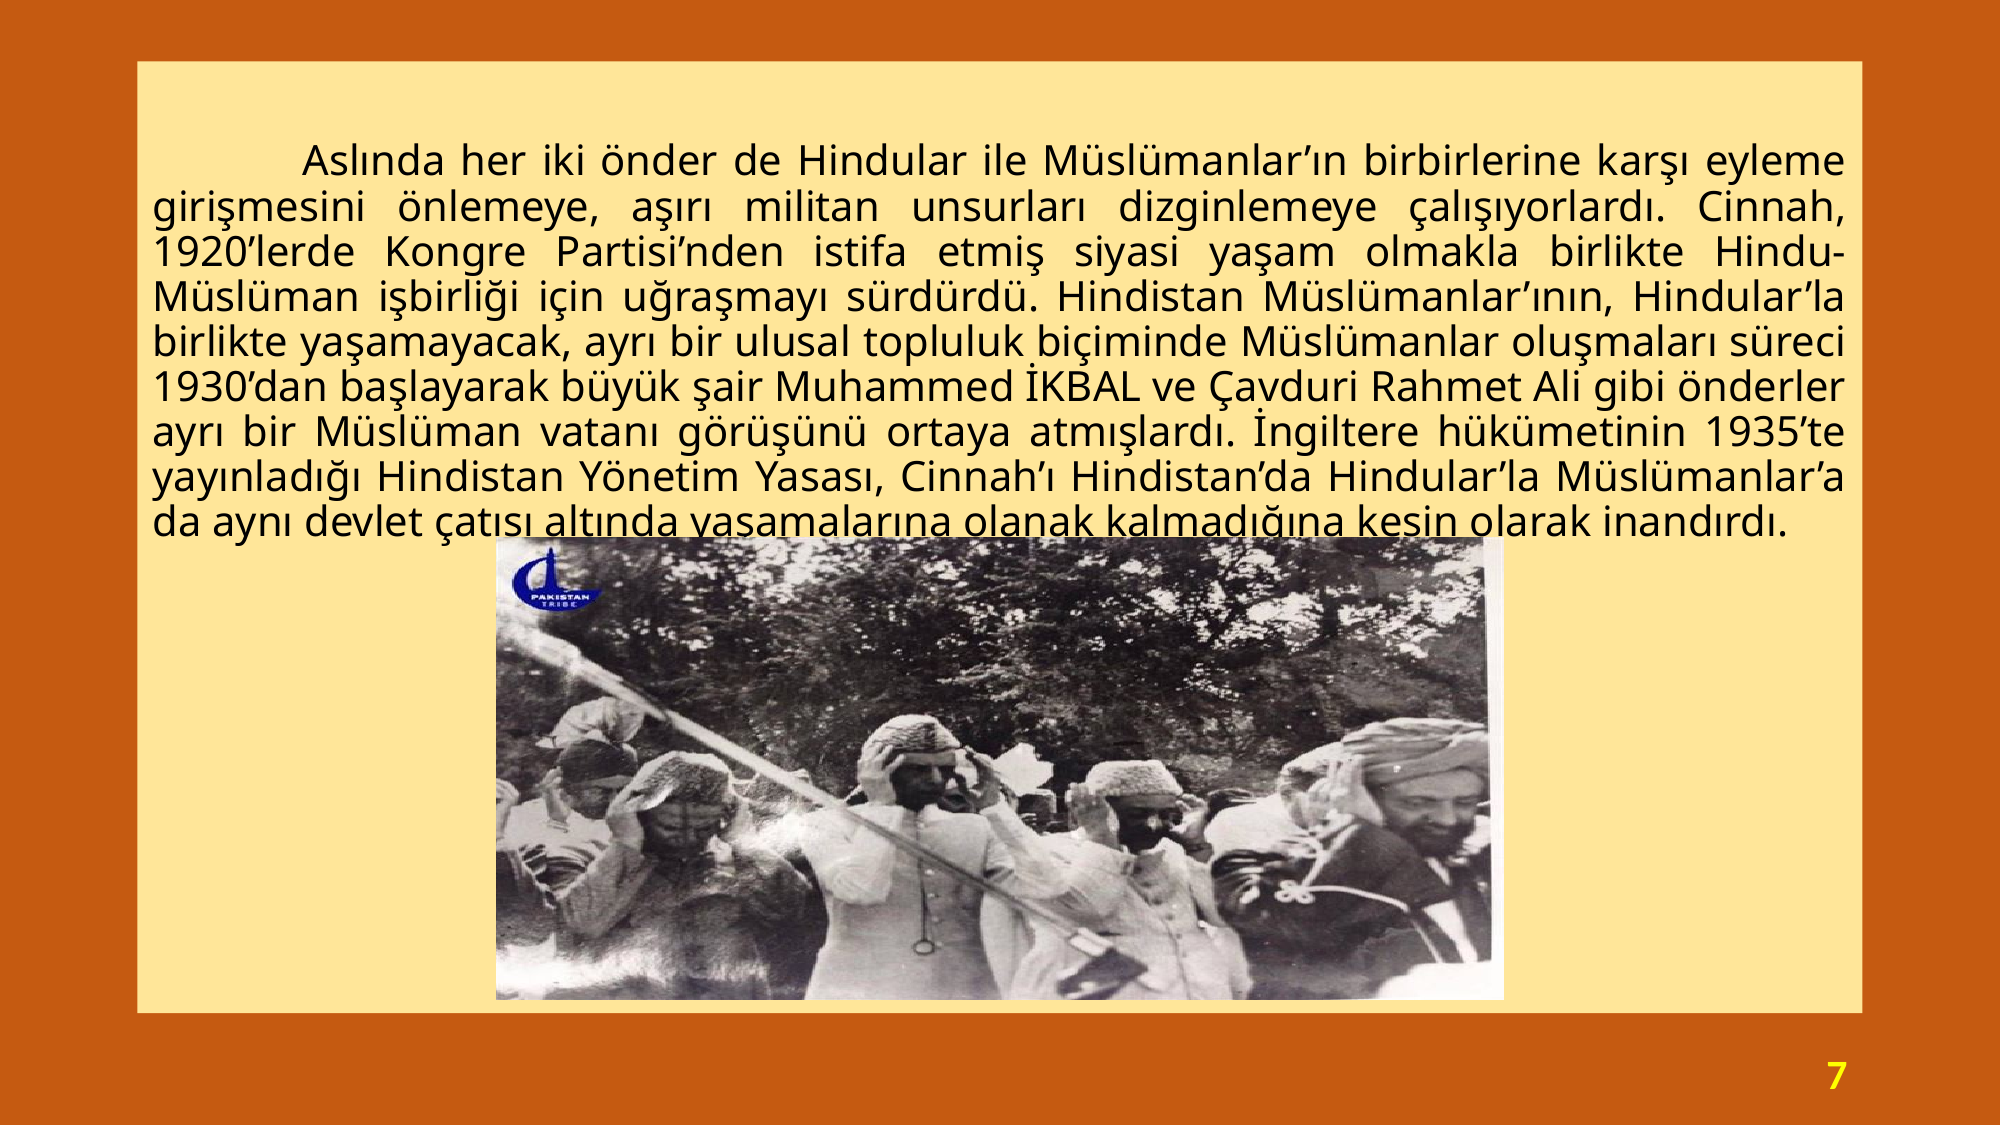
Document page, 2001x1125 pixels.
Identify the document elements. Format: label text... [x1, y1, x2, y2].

picture [496, 537, 1504, 1000]
list Aslında her iki önder de Hindular ile Müslümanlar’ın birbirlerine karşı eyleme girişmesini önlemeye, aşırı militan unsurları dizginlemeye çalışıyorlardı. Cinnah, 1920’lerde Kongre Partisi’nden istifa etmiş siyasi yaşam olmakla birlikte Hindu-Müslüman işbirliği için uğraşmayı sürdürdü. Hindistan Müslümanlar’ının, Hindular’la birlikte yaşamayacak, ayrı bir ulusal topluluk biçiminde Müslümanlar oluşmaları süreci 1930’dan başlayarak büyük şair Muhammed İKBAL ve Çavduri Rahmet Ali gibi önderler ayrı bir Müslüman vatanı görüşünü ortaya atmışlardı. İngiltere hükümetinin 1935’te yayınladığı Hindistan Yönetim Yasası, Cinnah’ı Hindistan’da Hindular’la Müslümanlar’a da aynı devlet çatısı altında yaşamalarına olanak kalmadığına kesin olarak inandırdı. [137, 61, 1863, 1014]
slide_number 7 [1412, 1042, 1863, 1103]
